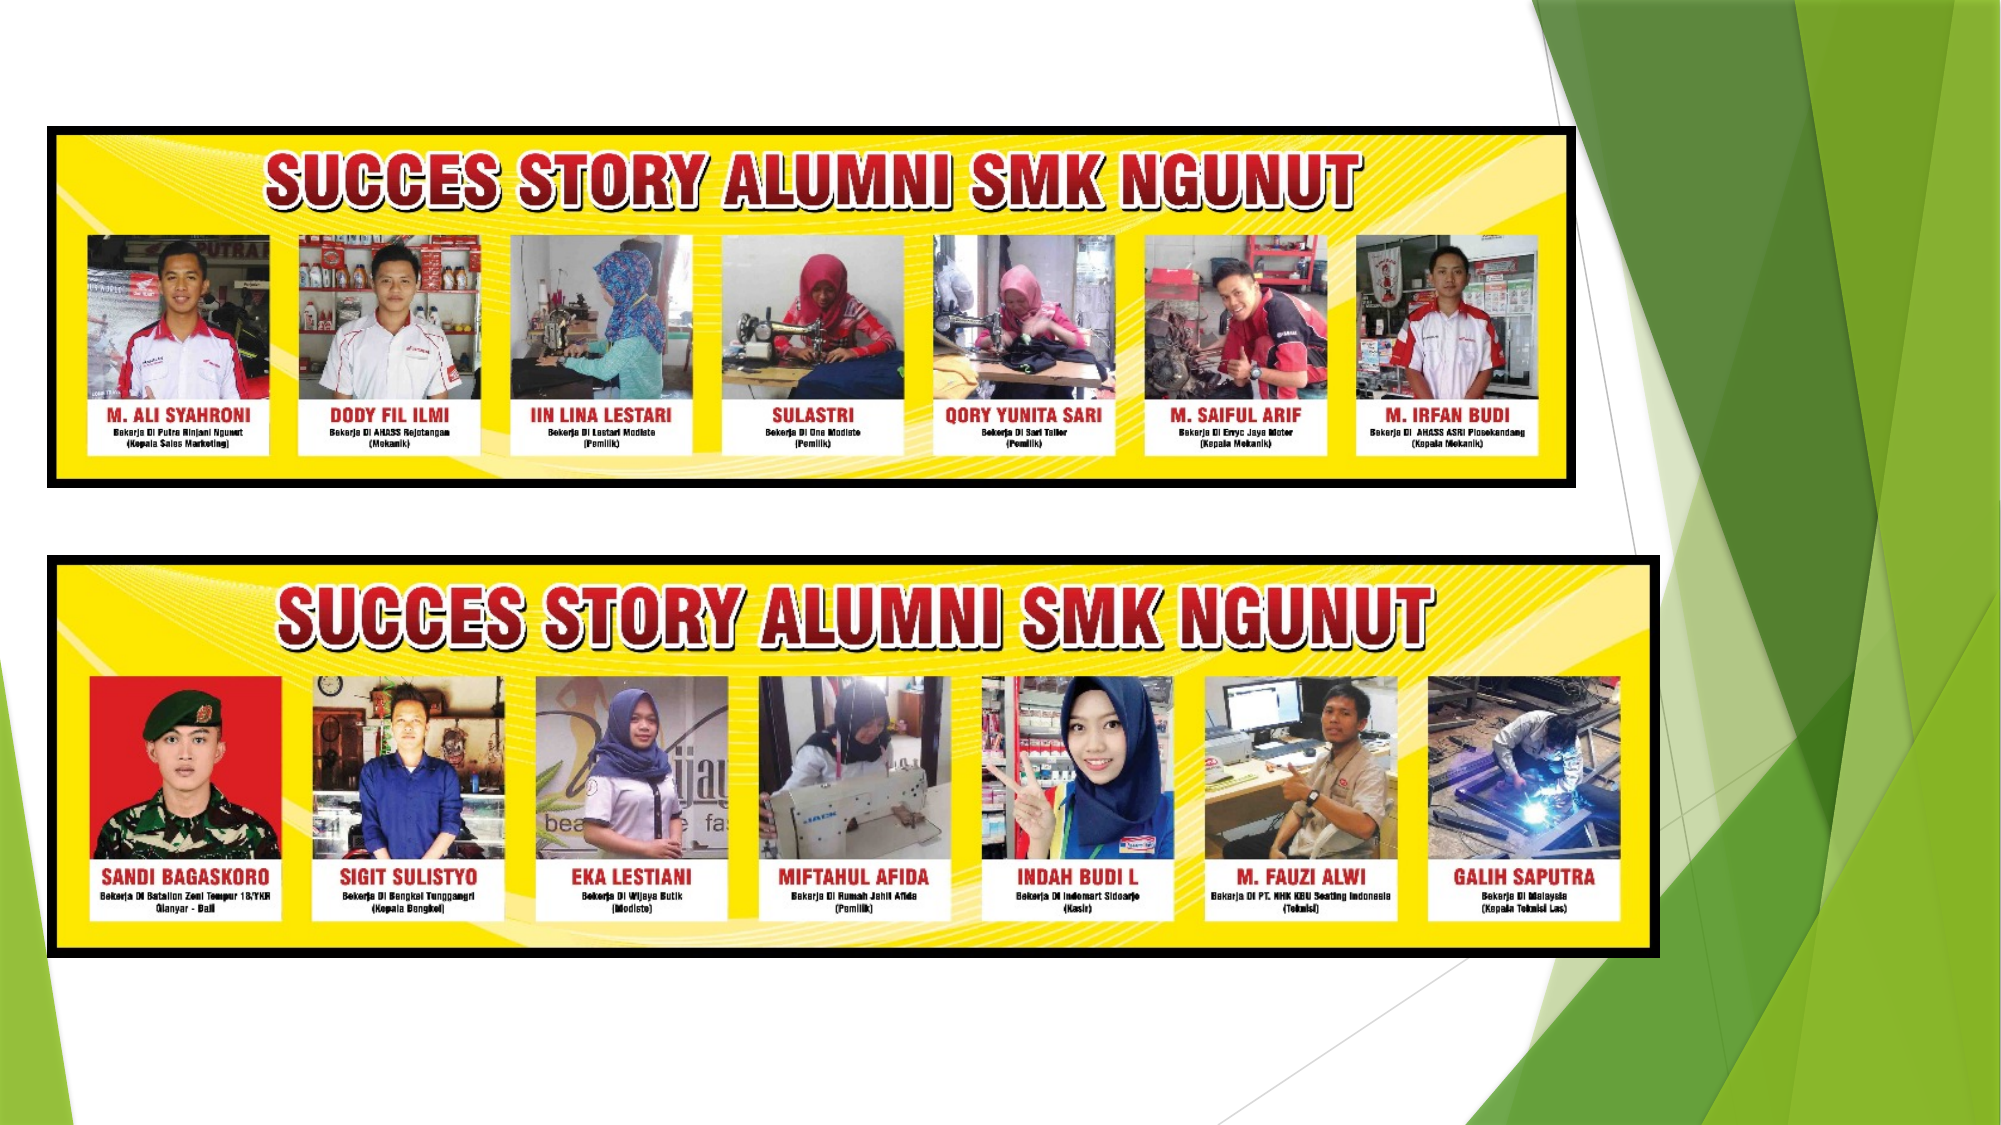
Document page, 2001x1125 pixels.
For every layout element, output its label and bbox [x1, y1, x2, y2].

list [47, 125, 1577, 489]
picture [47, 555, 1661, 958]
